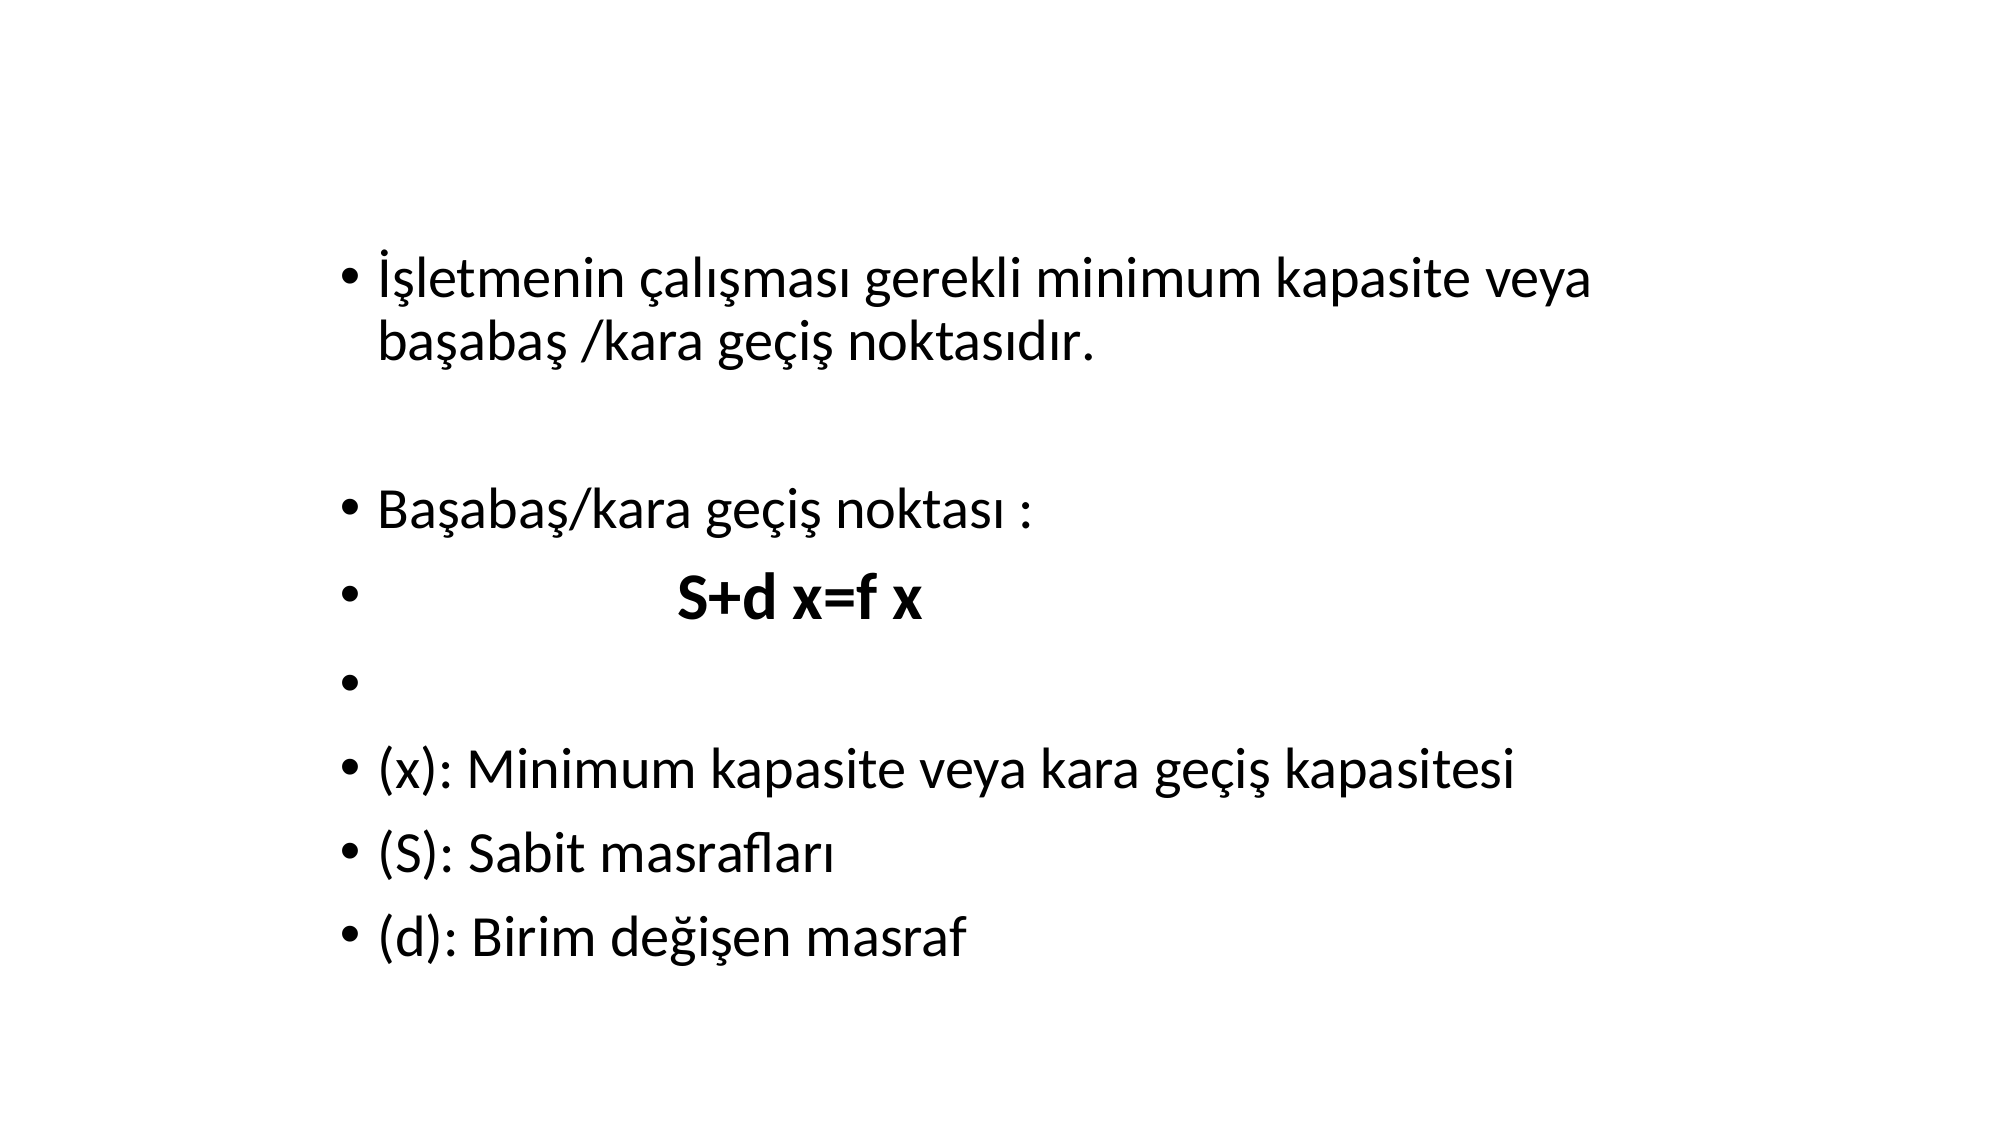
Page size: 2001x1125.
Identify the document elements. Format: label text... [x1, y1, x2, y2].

list İşletmenin çalışması gerekli minimum kapasite veya başabaş /kara geçiş noktasıdır. Başabaş/kara geçiş noktası : S+d x=f x (x): Minimum kapasite veya kara geçiş kapasitesi (S): Sabit masrafları (d): Birim değişen masraf [324, 149, 1675, 1038]
